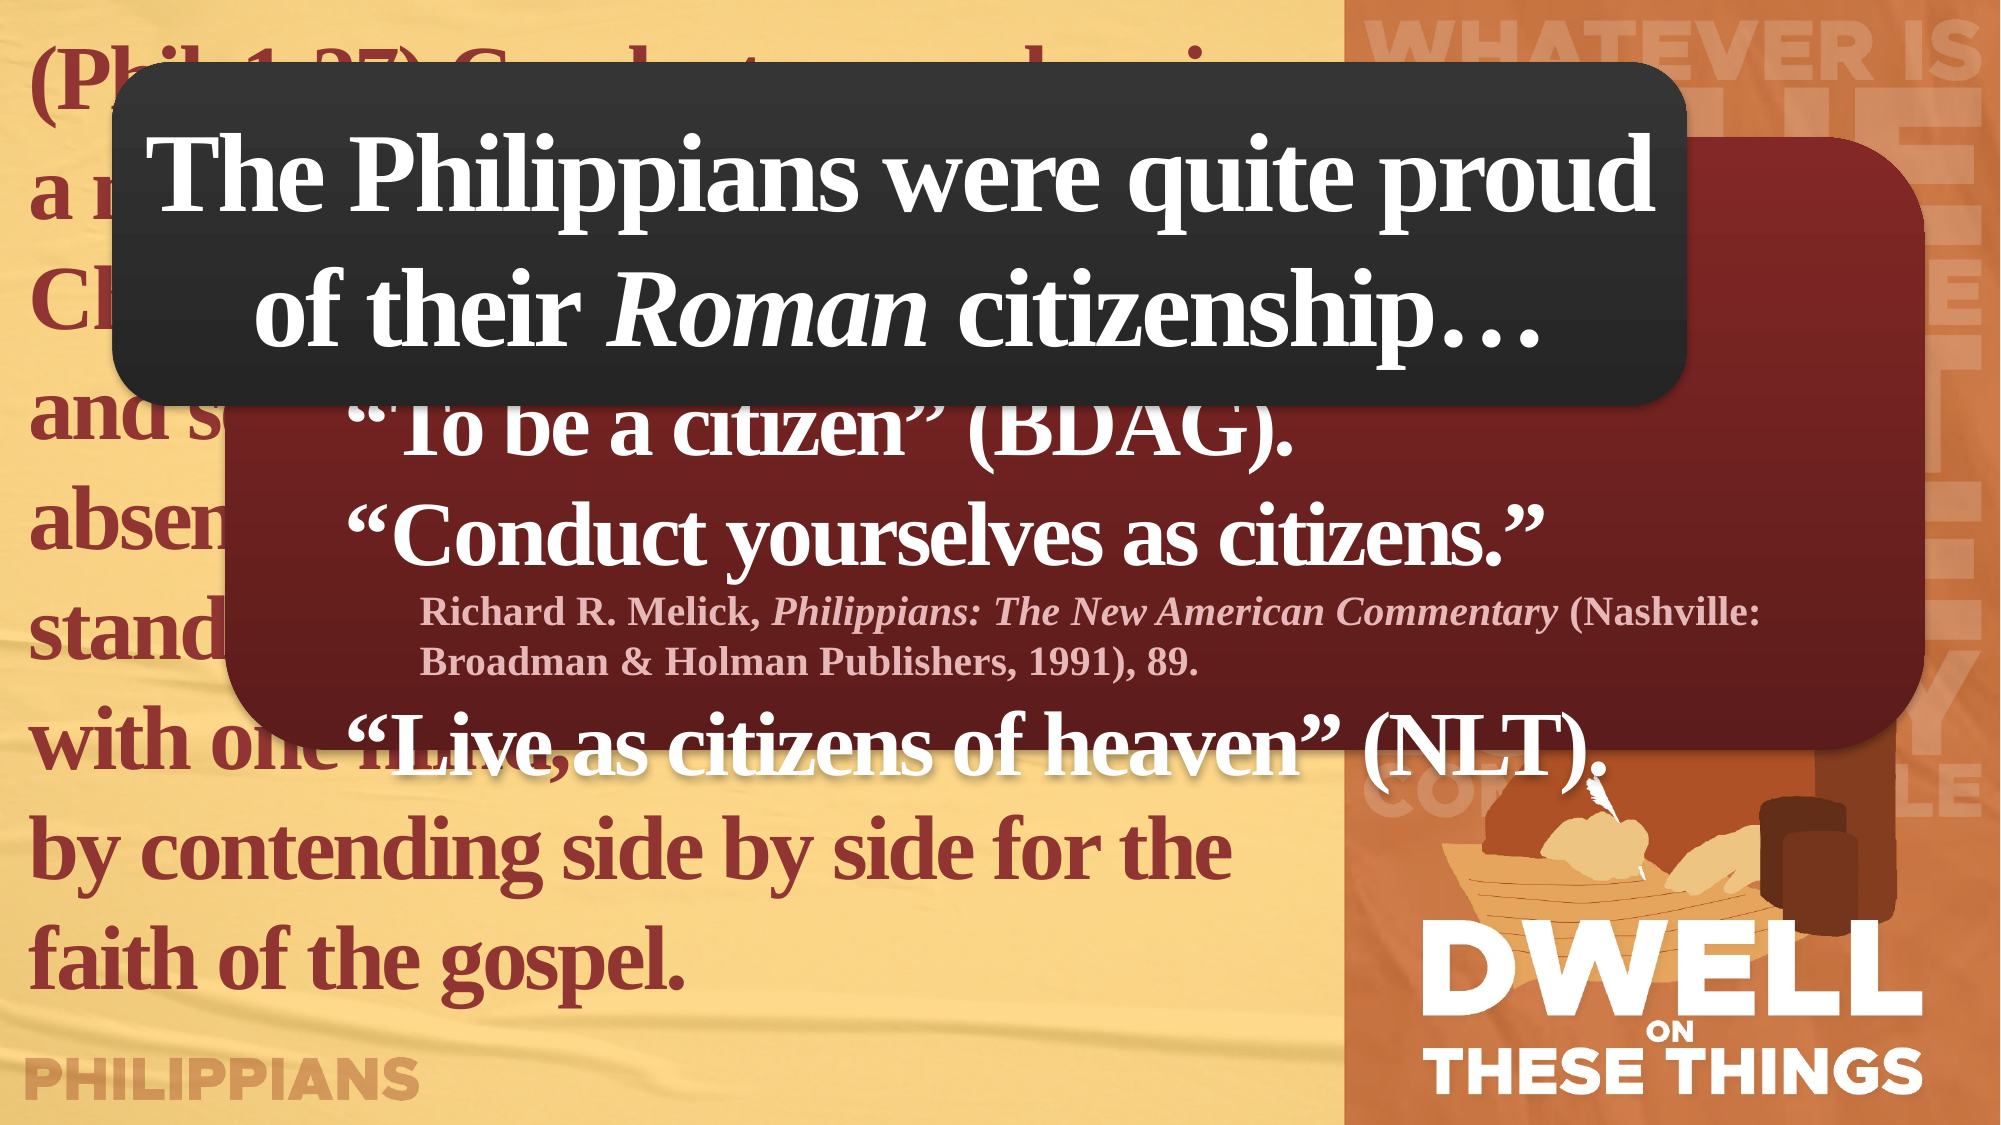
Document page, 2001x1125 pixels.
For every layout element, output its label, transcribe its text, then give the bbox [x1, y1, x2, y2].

text_box (Phil. 1:27) Conduct yourselves in a manner worthy of the gospel of Christ so that—whether I come and see you or whether I remain absent—I should hear that you are standing firm in one spirit, with one mind, by contending side by side for the faith of the gospel. [14, 10, 1325, 1015]
text_box “Conduct yourselves” (politeuesthe) “To be a citizen” (BDAG). “Conduct yourselves as citizens.” Richard R. Melick, Philippians: The New American Commentary (Nashville: Broadman & Holman Publishers, 1991), 89. “Live as citizens of heaven” (NLT). [222, 135, 1928, 753]
text_box The Philippians were quite proud of their Roman citizenship… [110, 60, 1690, 409]
picture [0, 0, 2001, 1125]
